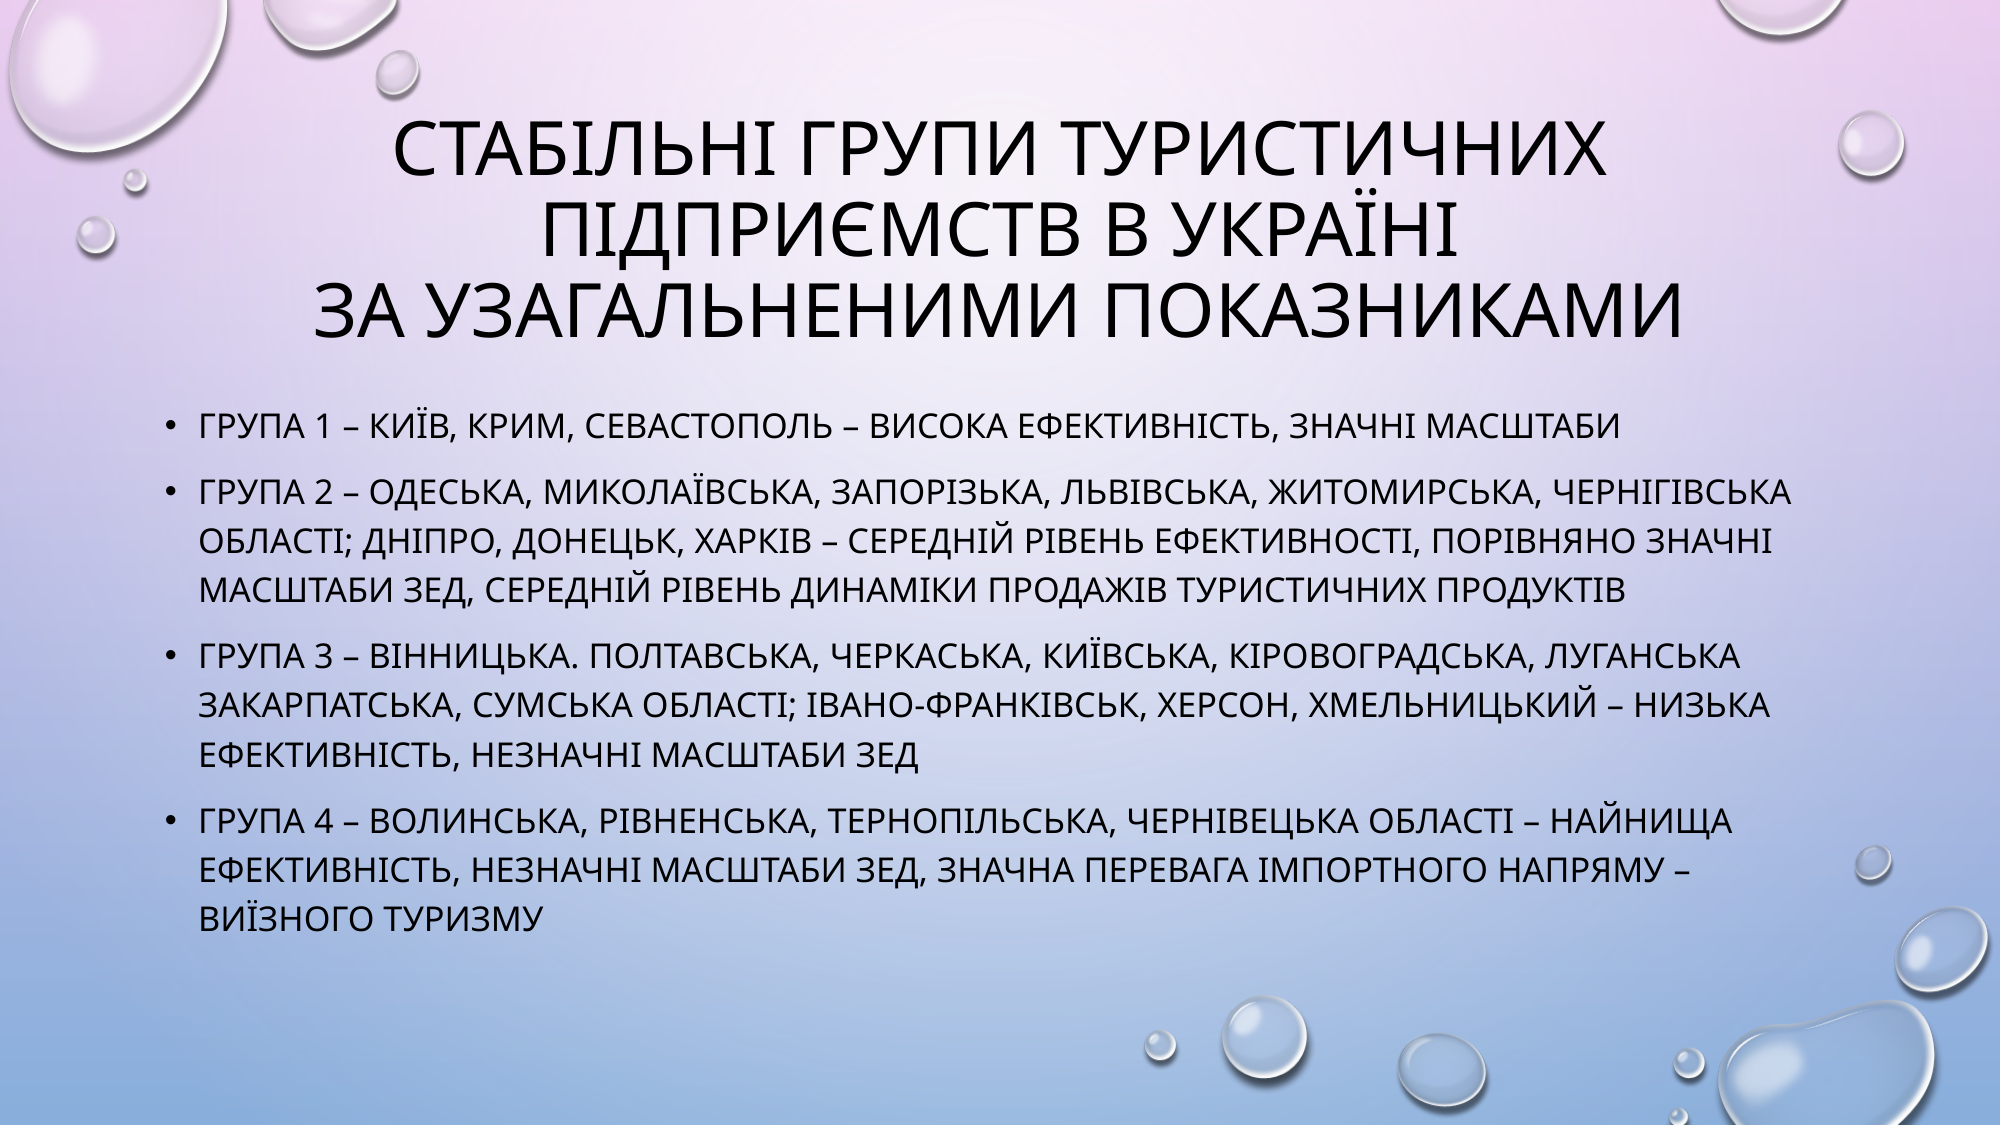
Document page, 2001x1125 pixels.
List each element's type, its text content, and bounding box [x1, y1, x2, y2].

title СТАБІЛЬНІ ГРУПИ ТУРИСТИЧНИХ ПІДПРИЄМСТВ В УКРАЇНІ ЗА УЗАГАЛЬНЕНИМИ ПОКАЗНИКАМИ [149, 101, 1851, 364]
picture [0, 0, 2000, 1125]
list ГРУПА 1 – київ, Крим, севастополь – висока ефективність, значні масштаби Група 2 – одеська, миколаївська, запорізька, львівська, житомирська, чернігівська області; дніпро, донецьк, харків – середній рівень ефективності, порівняно значні масштаби зед, середній рівень динаміки продажів туристичних продуктів Група 3 – вінницька. полтавська, черкаська, київська, кіровоградська, луганська закарпатська, сумська області; івано-франківськ, херсон, хмельницький – низька ефективність, незначні масштаби зед Група 4 – волинська, рівненська, тернопільська, чернівецька області – найнища ефективність, незначні масштаби зед, значна перевага імпортного напряму – виїзного туризму [149, 388, 1850, 950]
